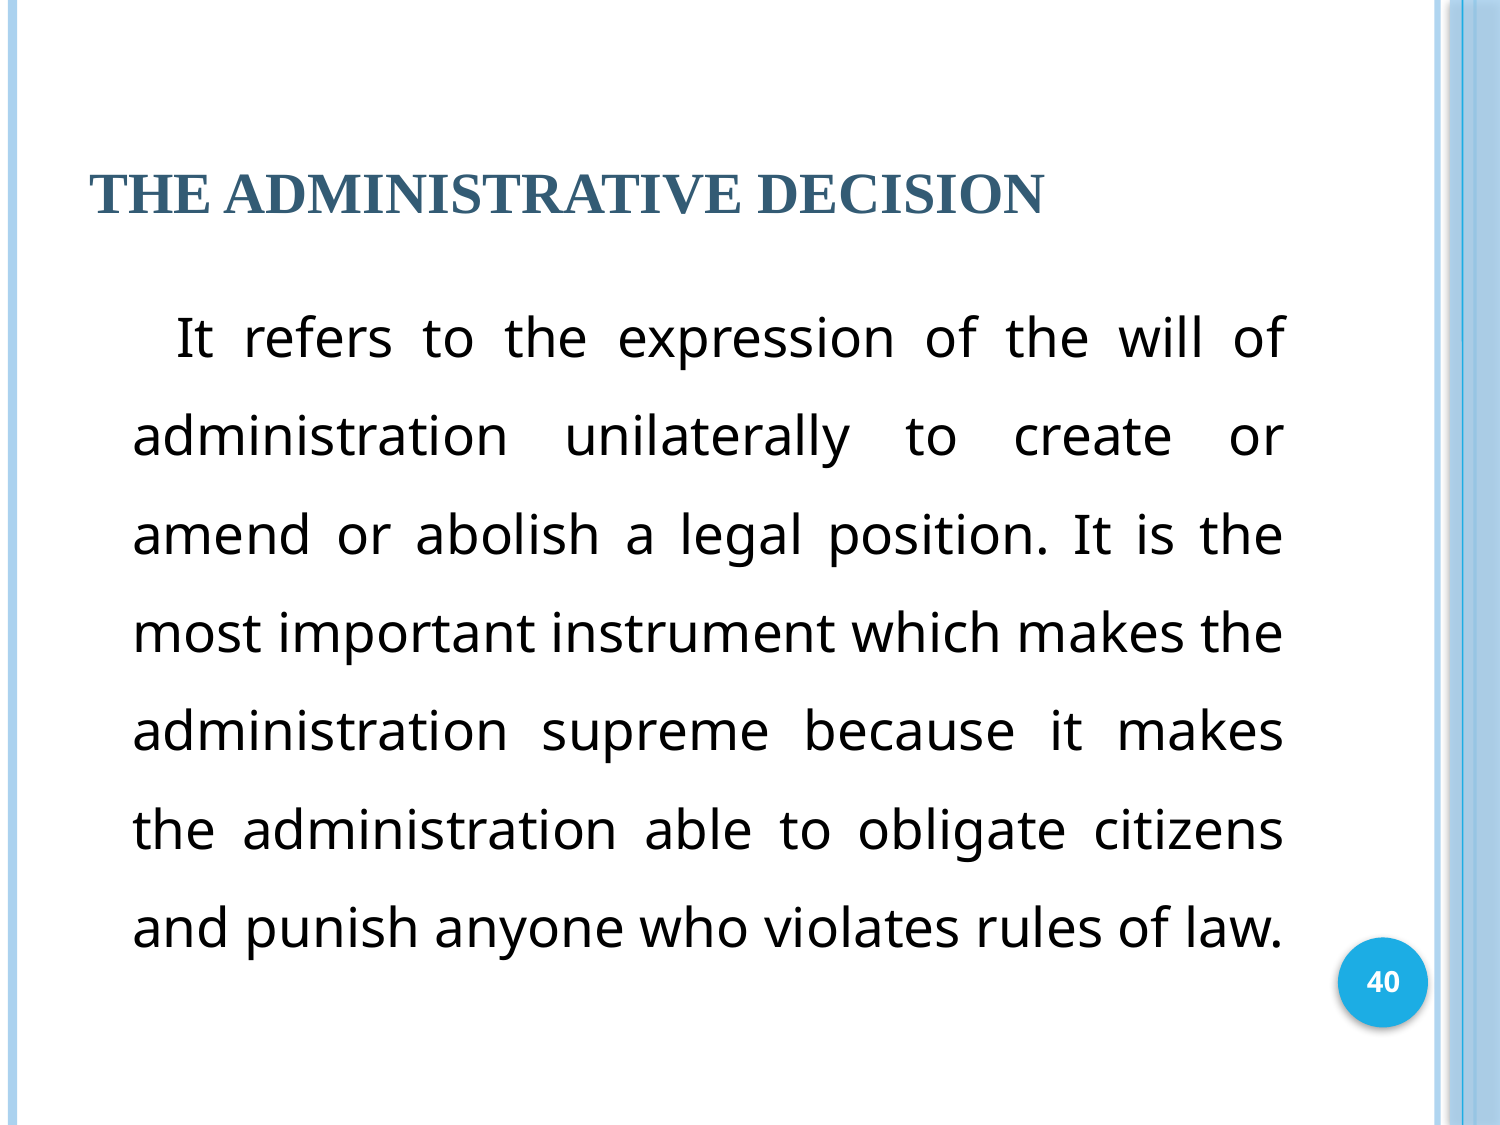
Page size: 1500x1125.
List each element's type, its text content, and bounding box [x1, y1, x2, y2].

slide_number 40 [1333, 940, 1434, 1027]
title The Administrative Decision [75, 45, 1300, 233]
list It refers to the expression of the will of administration unilaterally to create or amend or abolish a legal position. It is the most important instrument which makes the administration supreme because it makes the administration able to obligate citizens and punish anyone who violates rules of law. [75, 262, 1300, 1062]
